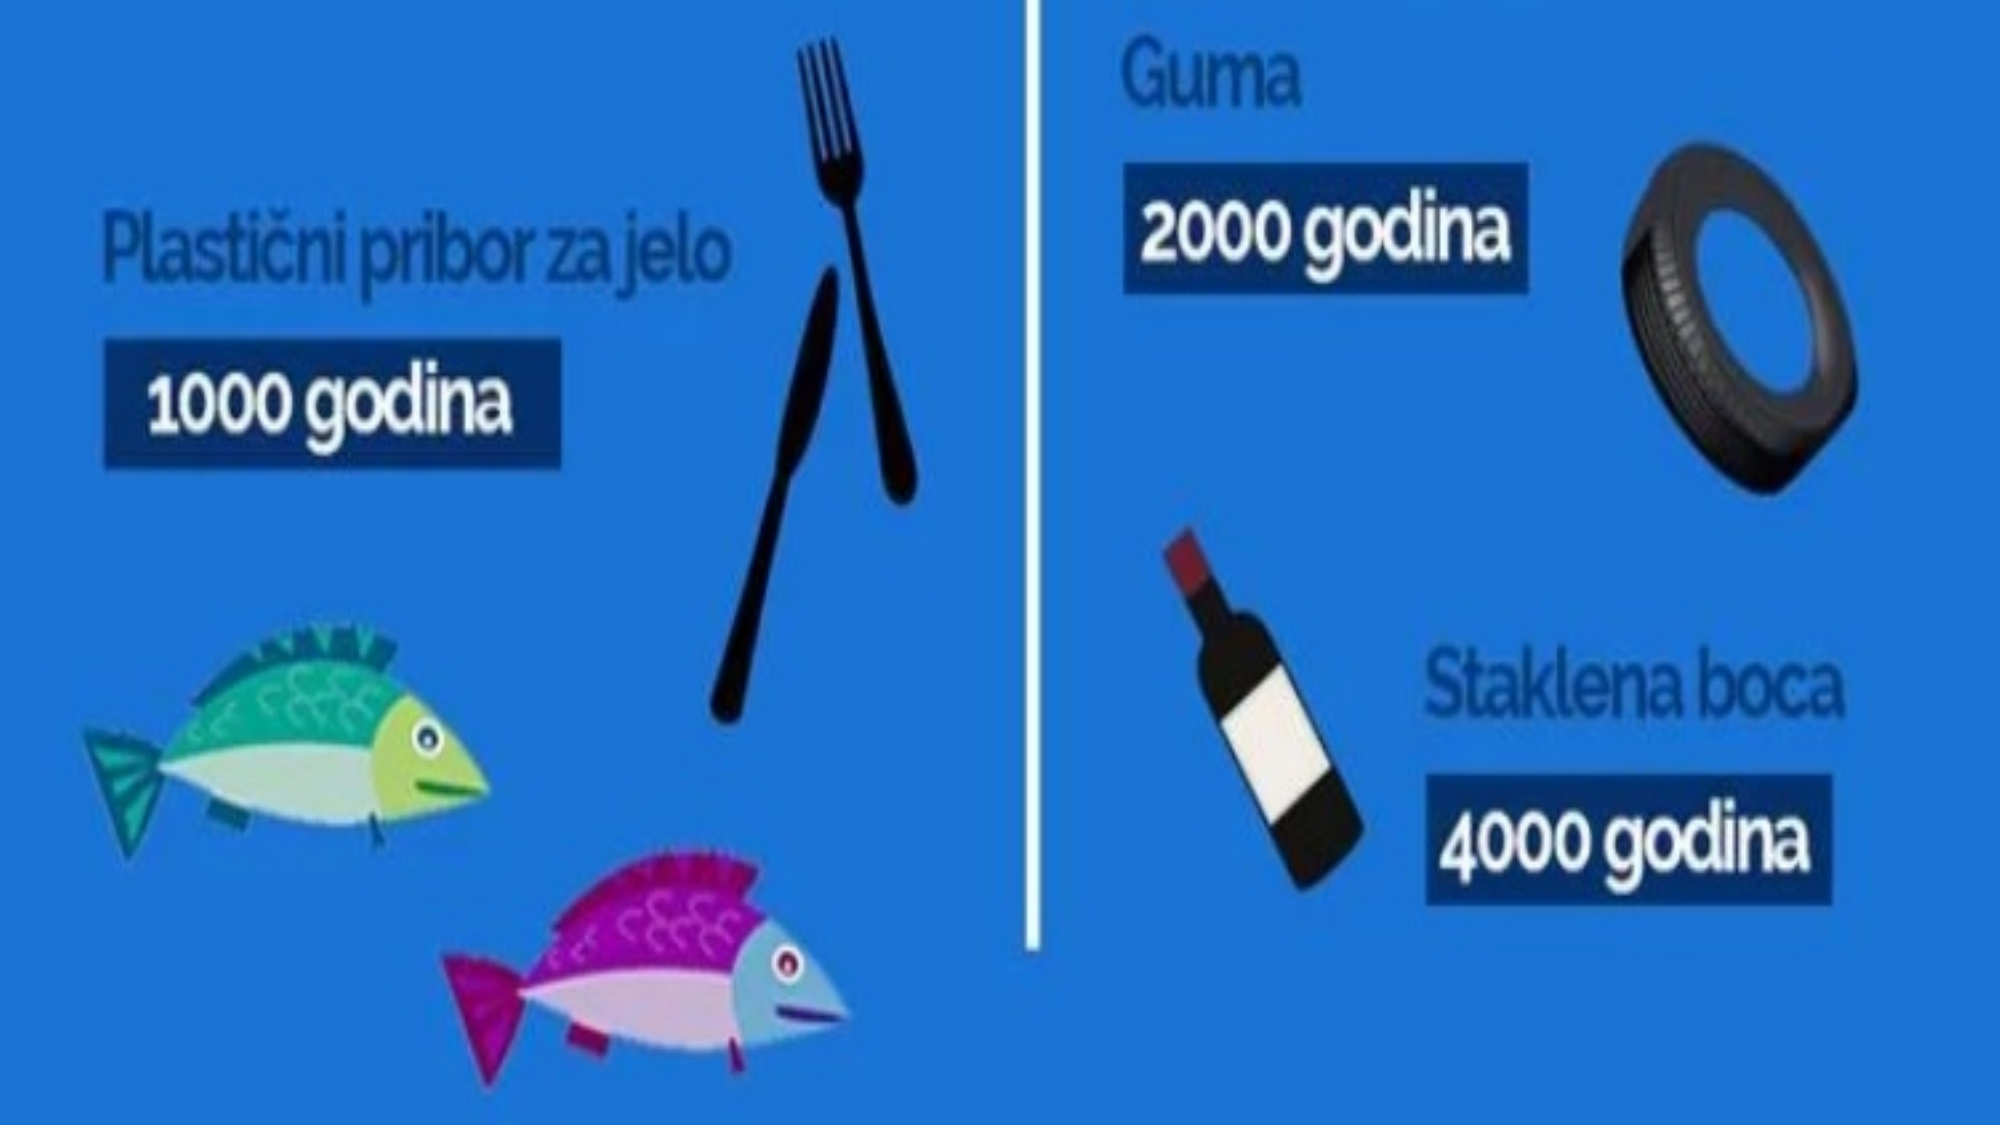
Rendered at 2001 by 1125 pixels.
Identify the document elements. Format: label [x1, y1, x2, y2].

list [0, 0, 2000, 1125]
